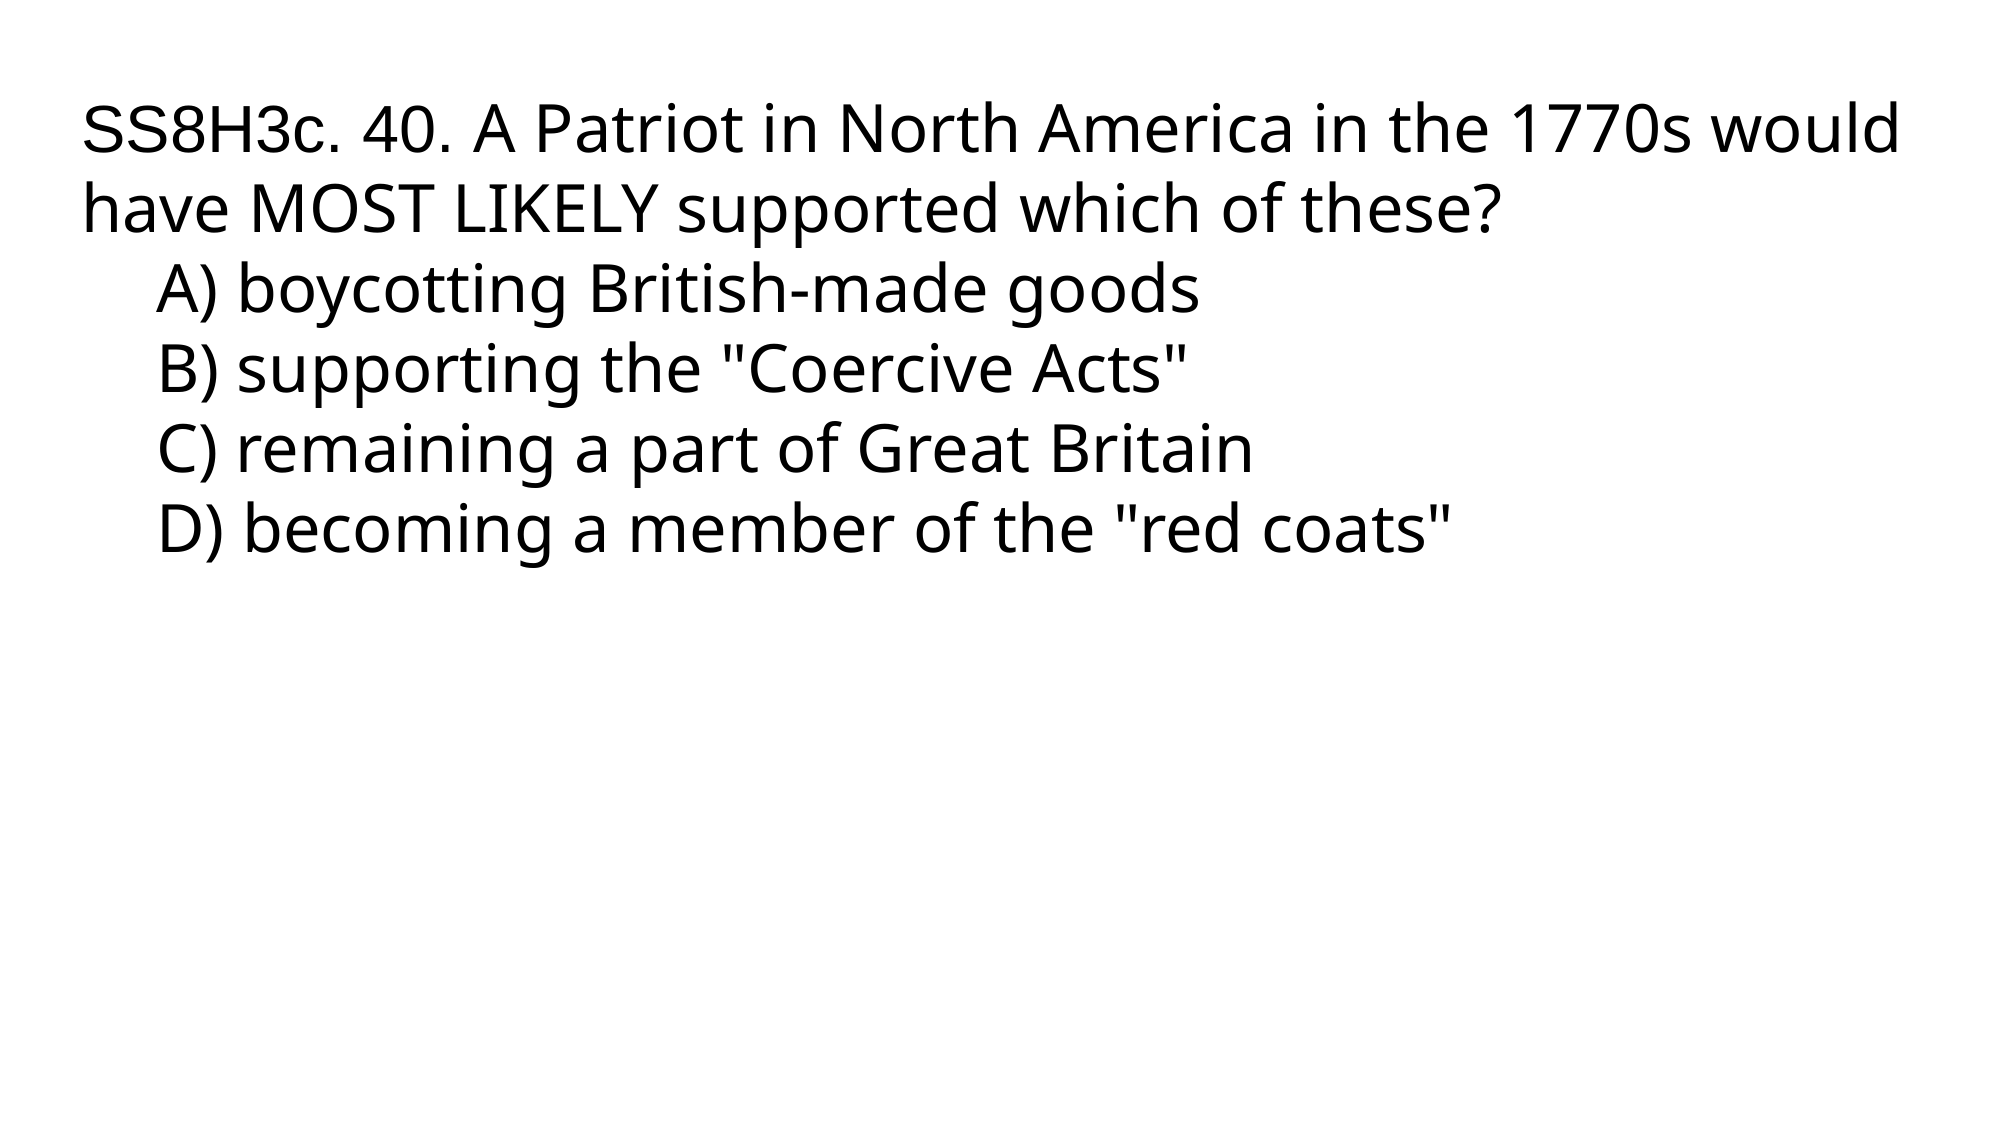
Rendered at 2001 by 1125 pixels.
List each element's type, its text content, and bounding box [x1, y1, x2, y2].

text_box SS8H3c. 40. A Patriot in North America in the 1770s would have MOST LIKELY supported which of these? A) boycotting British-made goods B) supporting the "Coercive Acts" C) remaining a part of Great Britain D) becoming a member of the "red coats" [66, 78, 1941, 573]
